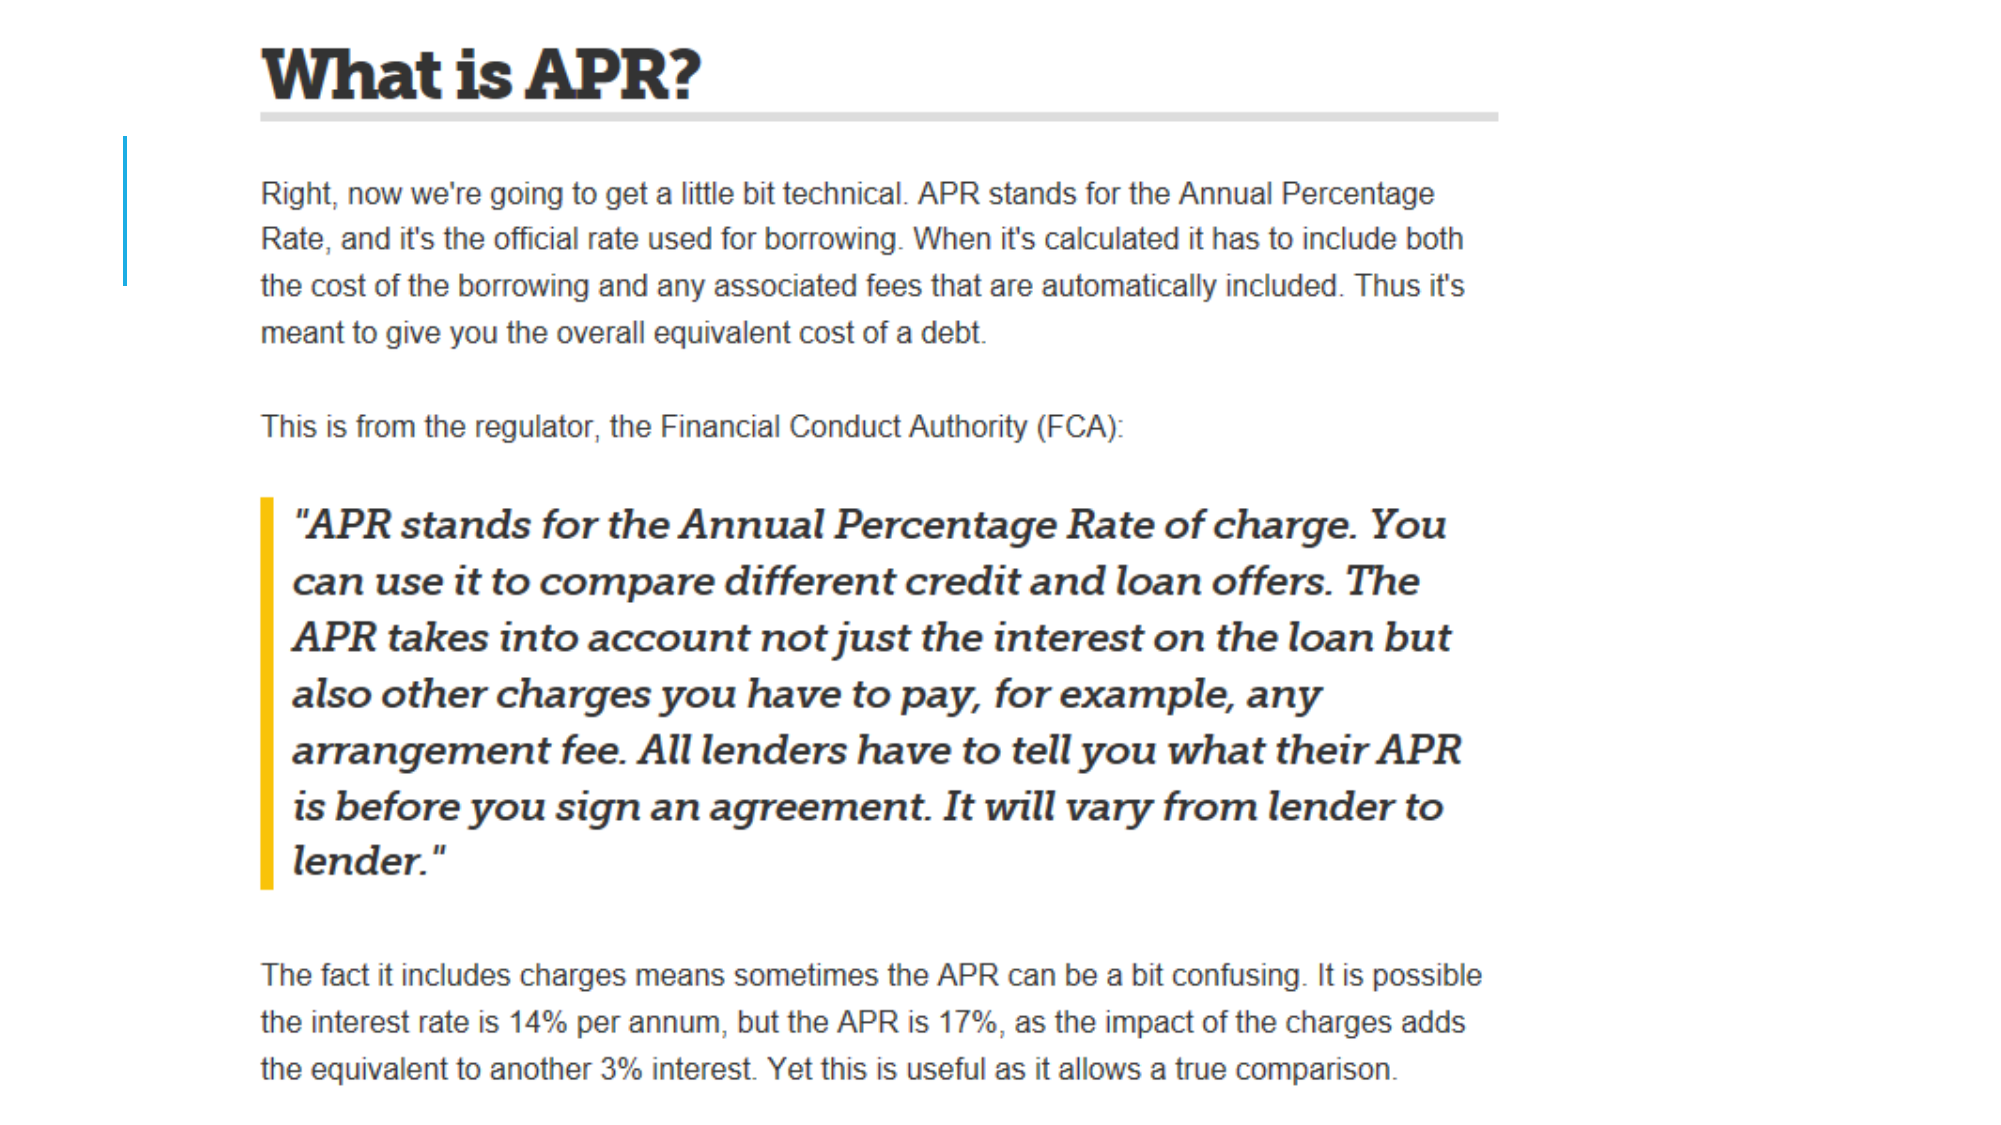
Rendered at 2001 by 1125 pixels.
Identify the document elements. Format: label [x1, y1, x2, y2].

picture [212, 6, 1521, 1125]
